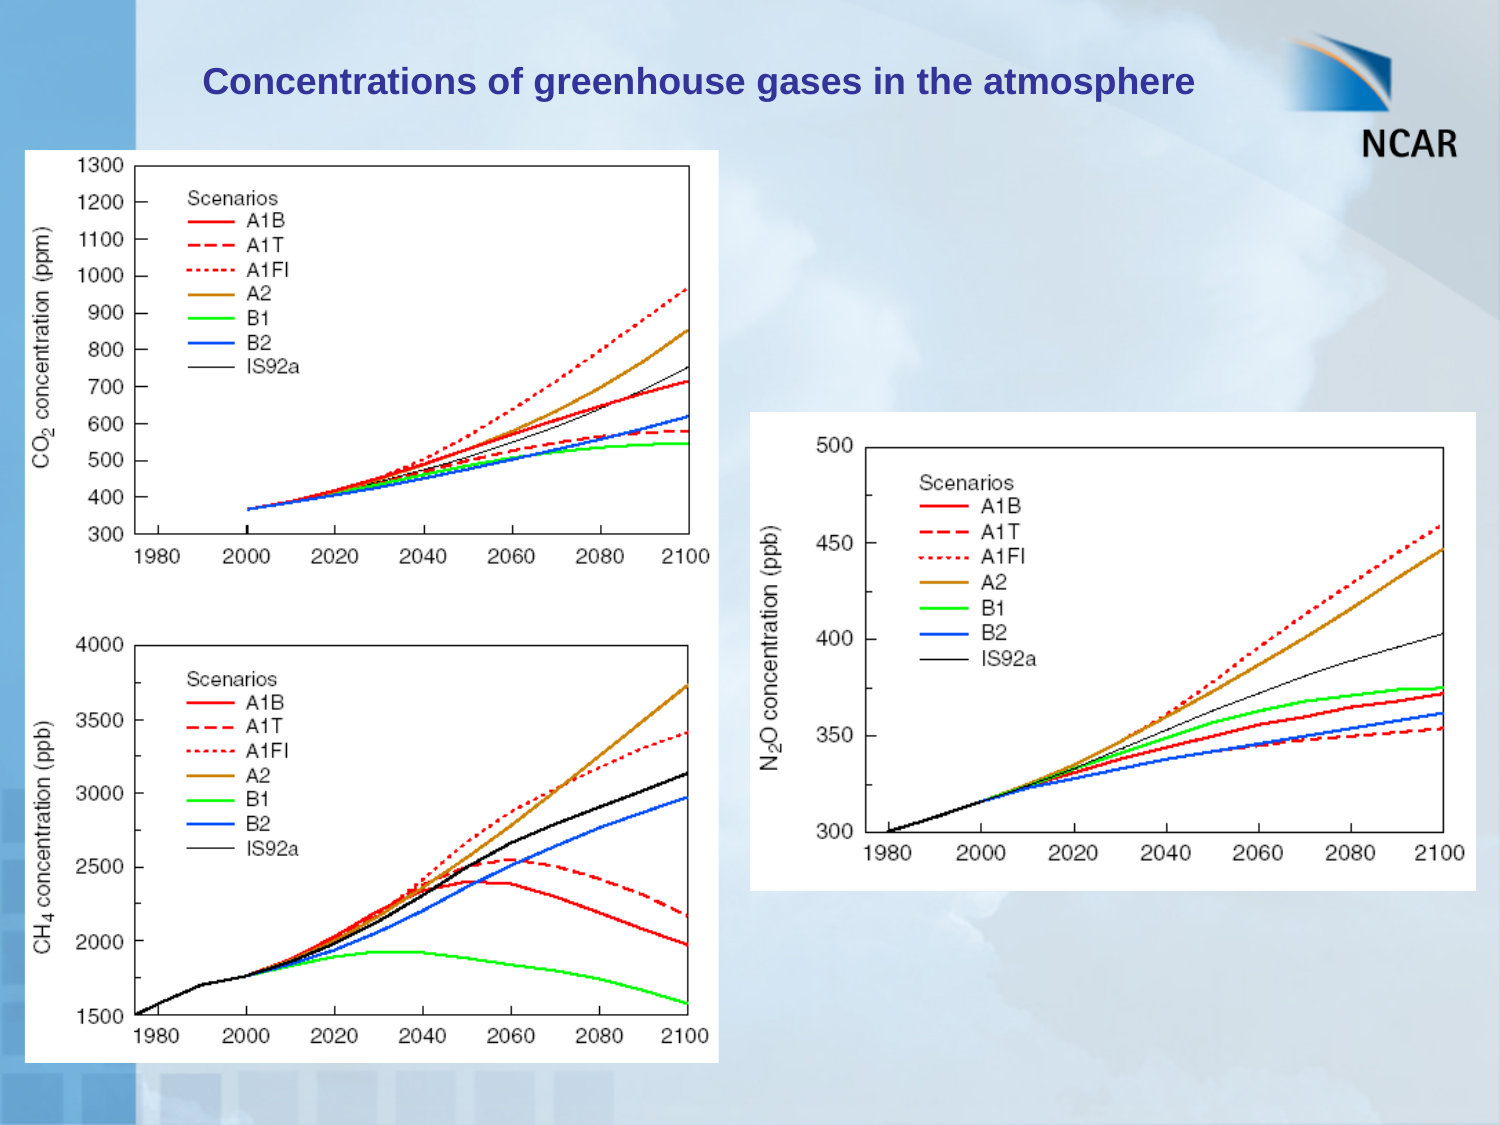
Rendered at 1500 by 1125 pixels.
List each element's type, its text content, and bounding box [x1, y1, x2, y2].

picture [0, 0, 1500, 1125]
text_box Concentrations of greenhouse gases in the atmosphere [187, 49, 1250, 110]
